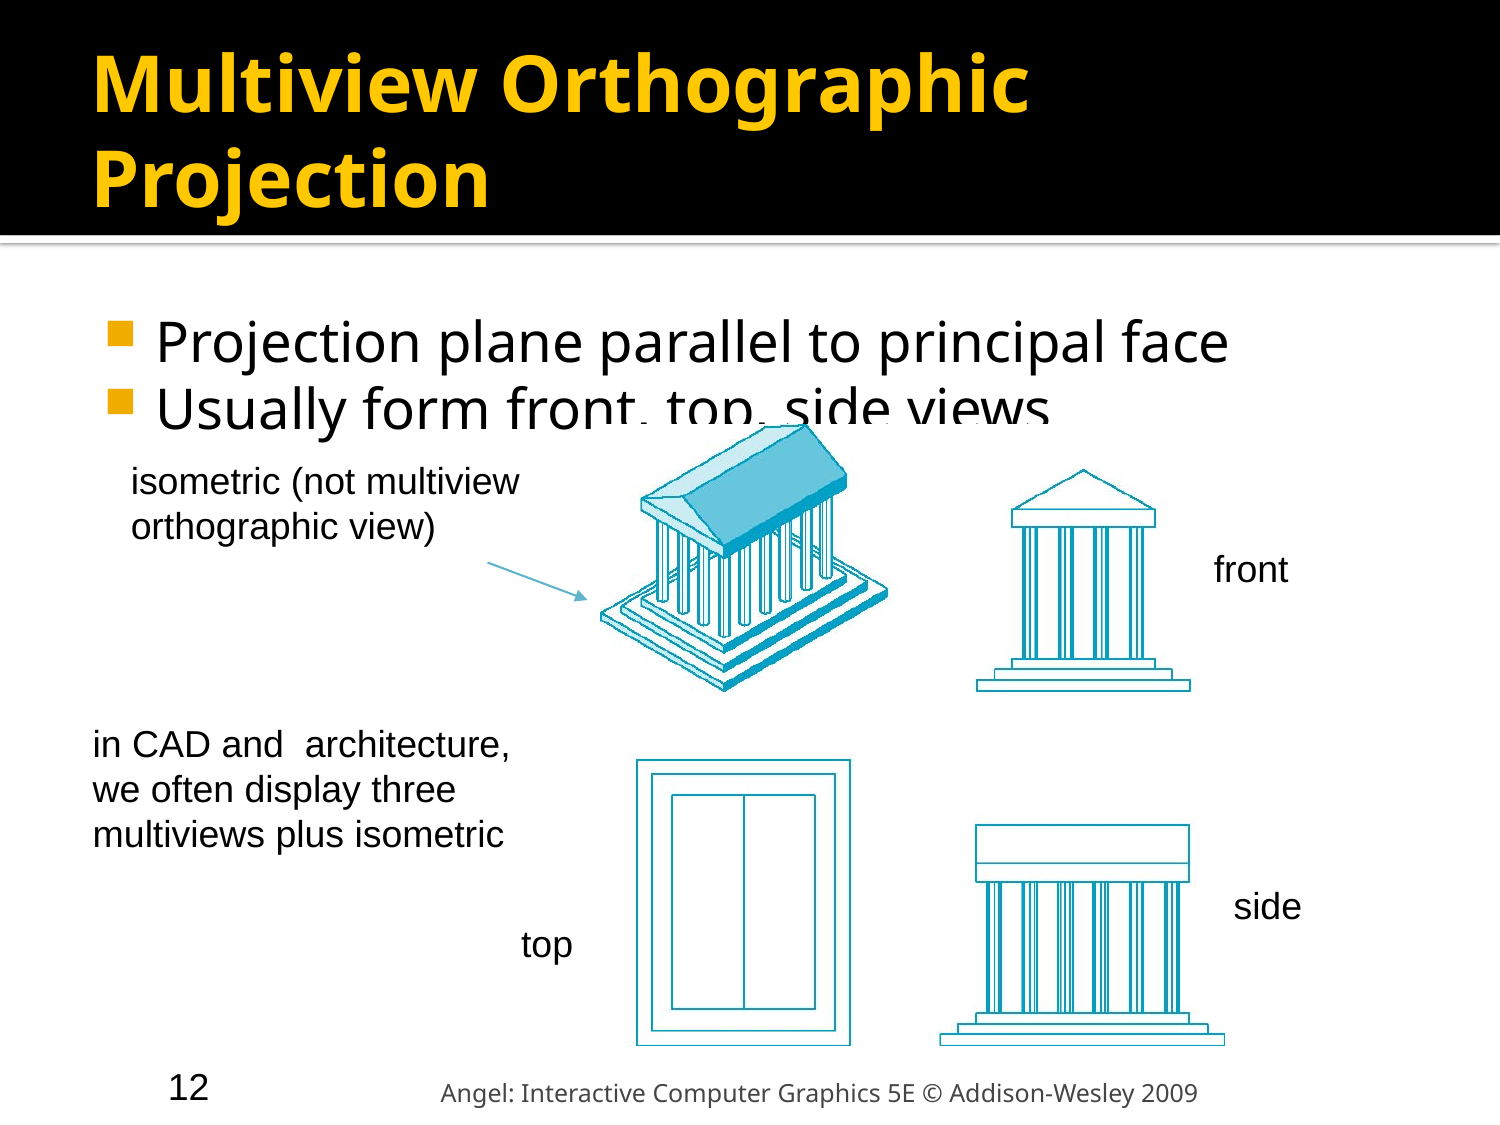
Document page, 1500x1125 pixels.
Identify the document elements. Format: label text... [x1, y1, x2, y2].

list Projection plane parallel to principal face Usually form front, top, side views [75, 291, 1425, 1050]
text_box [487, 562, 588, 602]
text_box front [1230, 537, 1304, 597]
title Multiview Orthographic Projection [75, 25, 1425, 231]
picture [599, 424, 1225, 1046]
text_box top [506, 912, 588, 972]
text_box isometric (not multiview orthographic view) [115, 449, 535, 555]
text_box in CAD and architecture, we often display three multiviews plus isometric [77, 712, 537, 862]
text_box side [1230, 874, 1317, 935]
slide_number 12 [75, 1062, 425, 1108]
footer Angel: Interactive Computer Graphics 5E © Addison-Wesley 2009 [433, 1062, 1337, 1108]
